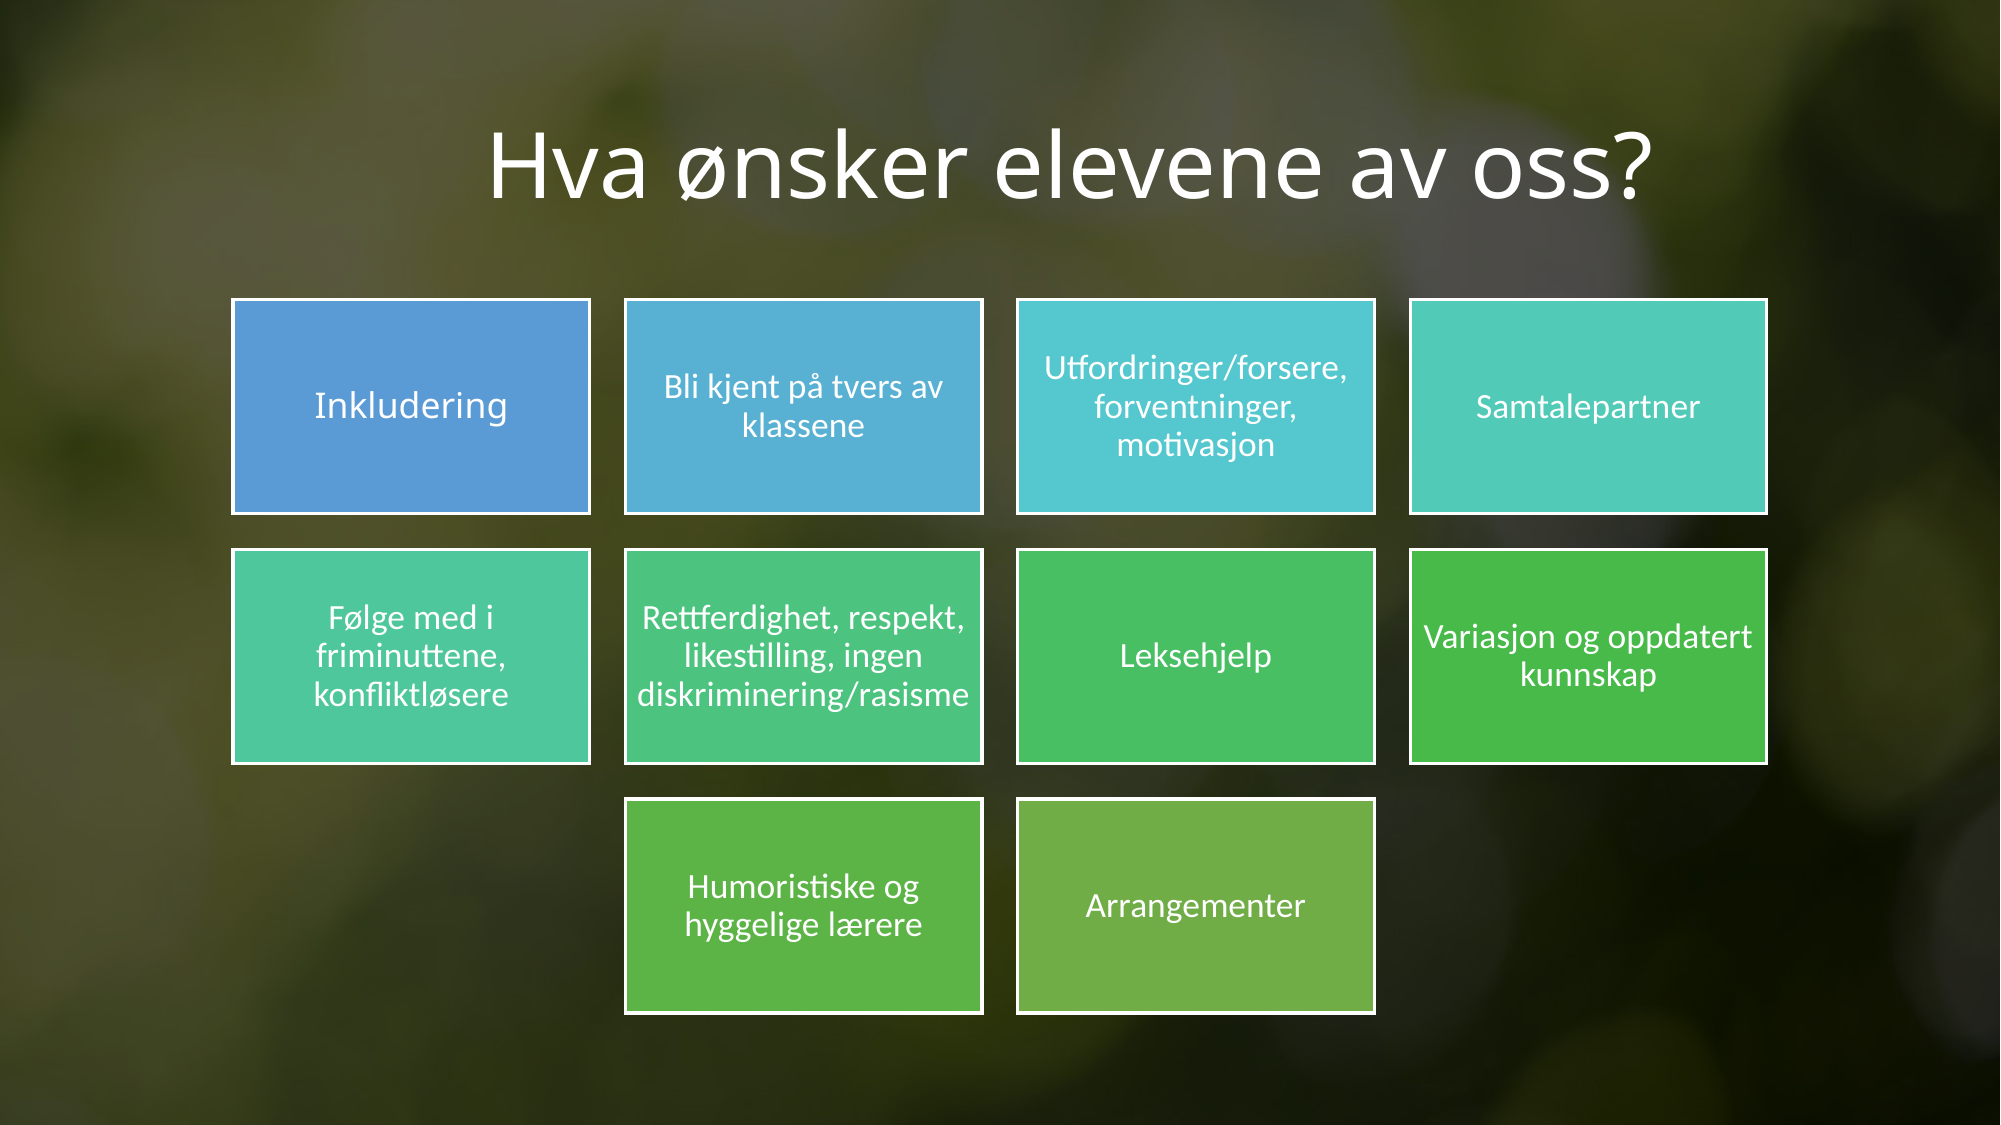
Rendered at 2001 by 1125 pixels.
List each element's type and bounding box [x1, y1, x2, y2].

text_box [137, 299, 1863, 1014]
picture [0, 0, 2000, 1125]
